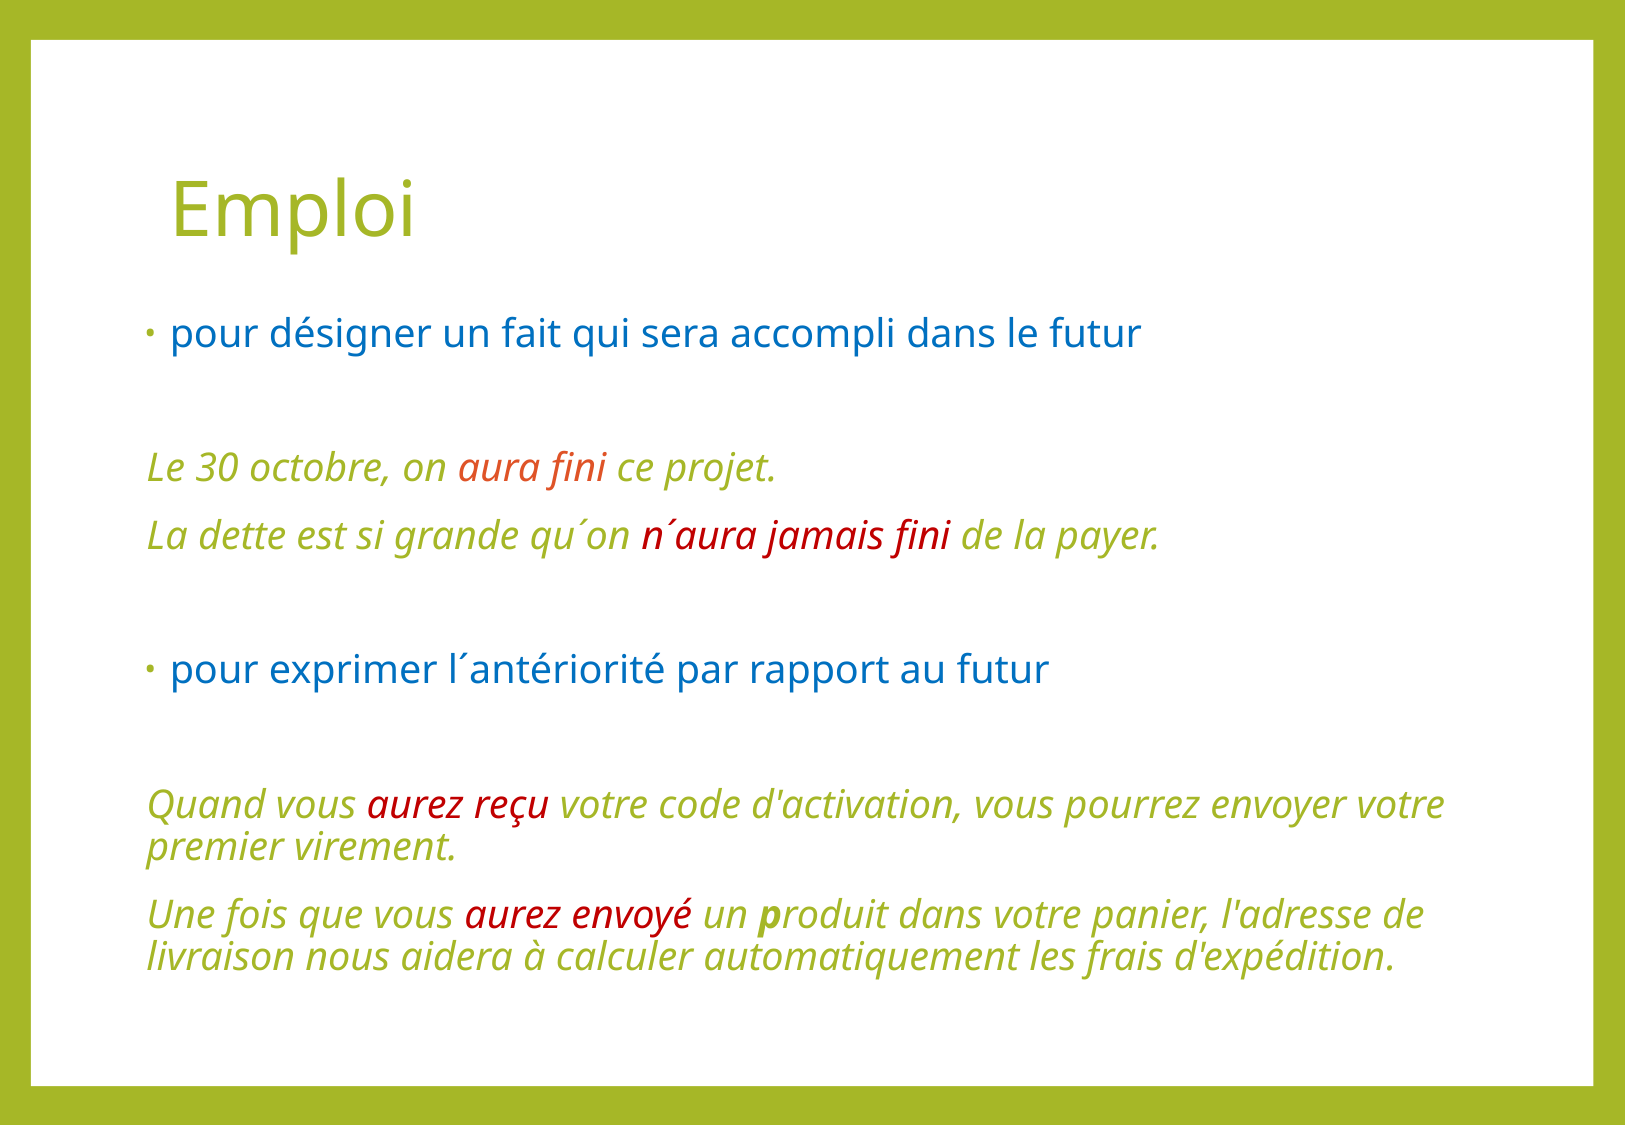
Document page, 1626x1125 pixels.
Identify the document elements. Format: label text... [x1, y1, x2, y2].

list pour désigner un fait qui sera accompli dans le futur Le 30 octobre, on aura fini ce projet. La dette est si grande qu´on n´aura jamais fini de la payer. pour exprimer l´antériorité par rapport au futur Quand vous aurez reçu votre code d'activation, vous pourrez envoyer votre premier virement. Une fois que vous aurez envoyé un produit dans votre panier, l'adresse de livraison nous aidera à calculer automatiquement les frais d'expédition. [121, 304, 1541, 1066]
title Emploi [152, 99, 1469, 304]
